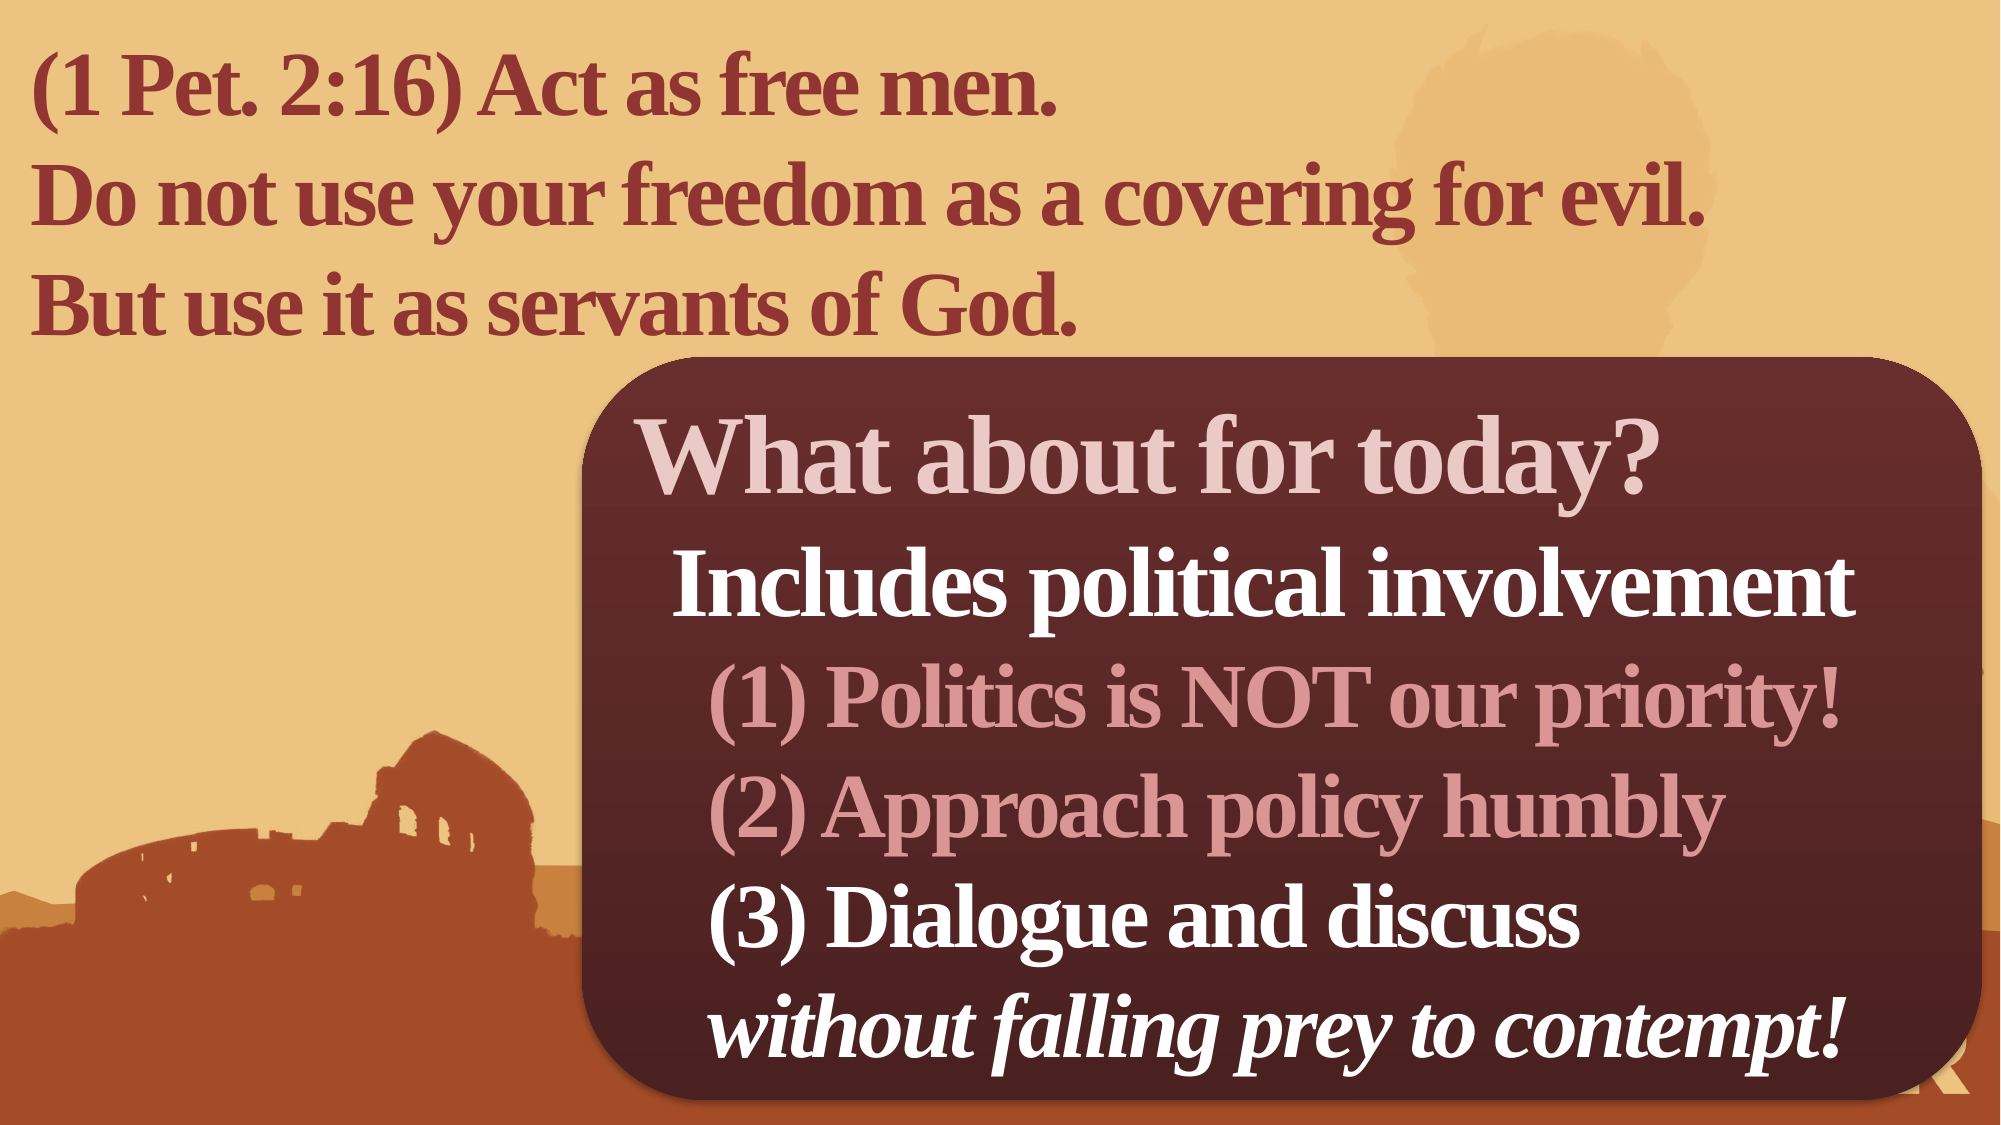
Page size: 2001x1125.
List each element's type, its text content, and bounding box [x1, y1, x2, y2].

text_box (1 Pet. 2:16) Act as free men. Do not use your freedom as a covering for evil. But use it as servants of God. [16, 16, 1975, 362]
text_box What about for today? Includes political involvement (1) Politics is NOT our priority! (2) Approach policy humbly (3) Dialogue and discuss without falling prey to contempt! [579, 354, 1984, 1103]
picture [0, 0, 2001, 1125]
